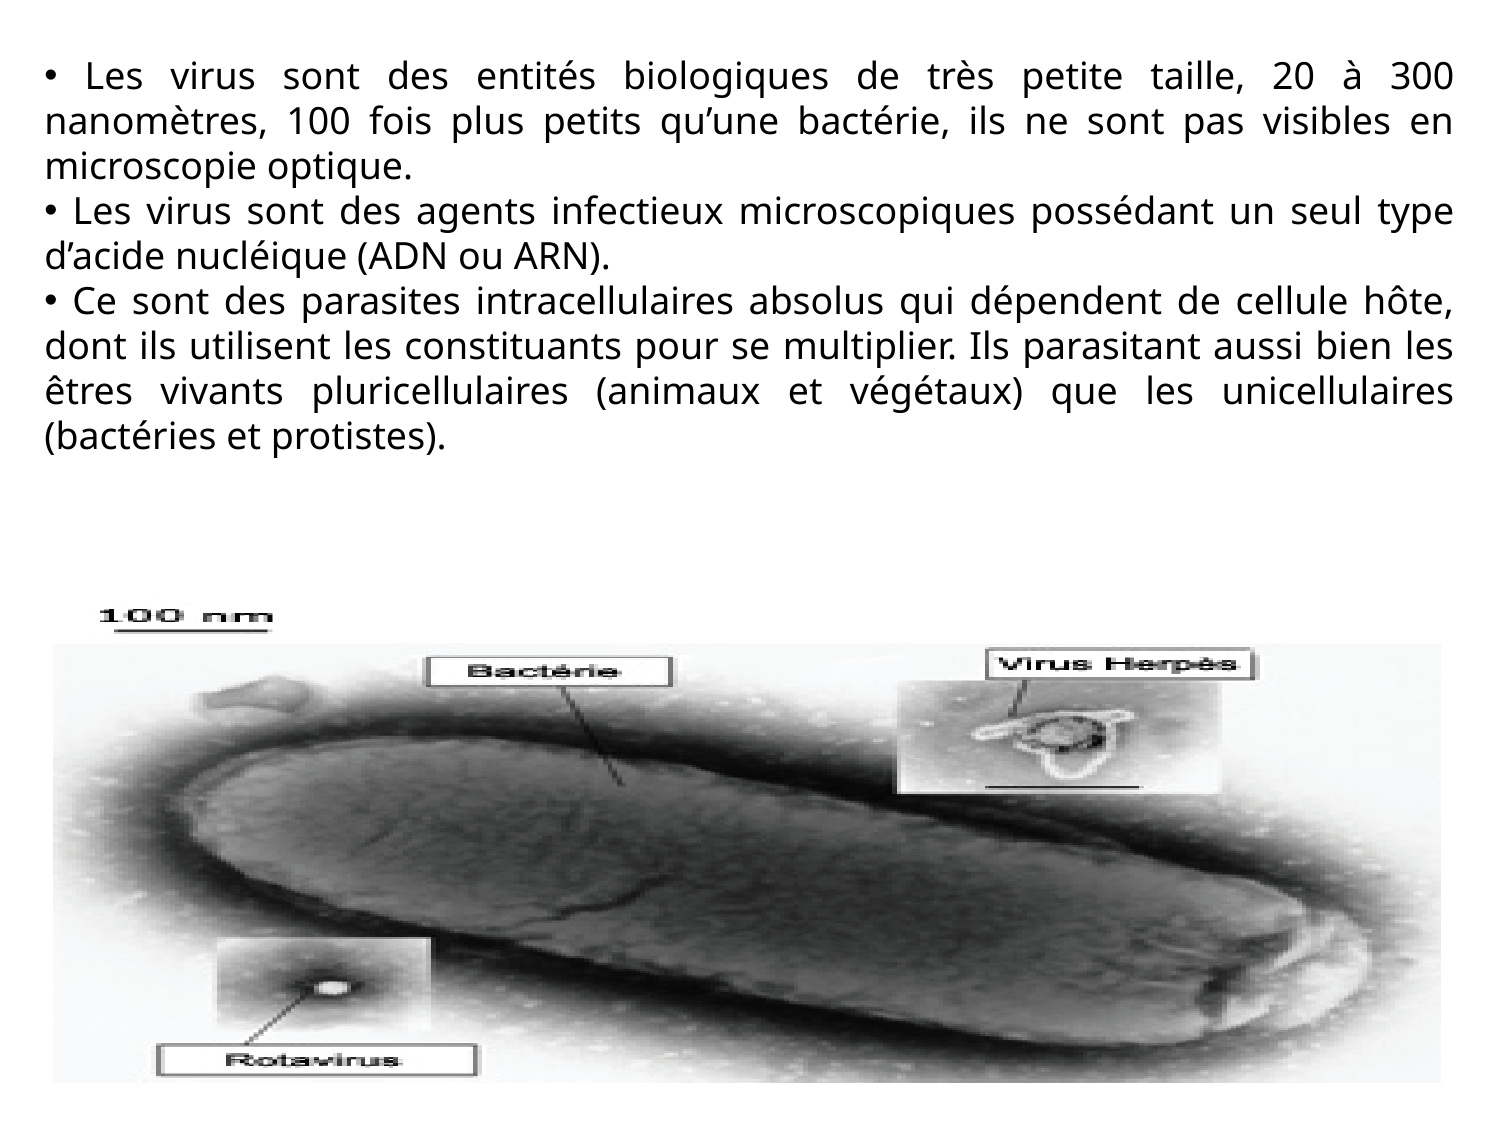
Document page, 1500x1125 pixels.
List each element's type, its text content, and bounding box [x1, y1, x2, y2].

text_box Les virus sont des entités biologiques de très petite taille, 20 à 300 nanomètres, 100 fois plus petits qu’une bactérie, ils ne sont pas visibles en microscopie optique. Les virus sont des agents infectieux microscopiques possédant un seul type d’acide nucléique (ADN ou ARN). Ce sont des parasites intracellulaires absolus qui dépendent de cellule hôte, dont ils utilisent les constituants pour se multiplier. Ils parasitant aussi bien les êtres vivants pluricellulaires (animaux et végétaux) que les unicellulaires (bactéries et protistes). [29, 44, 1471, 465]
picture [52, 597, 1441, 1083]
